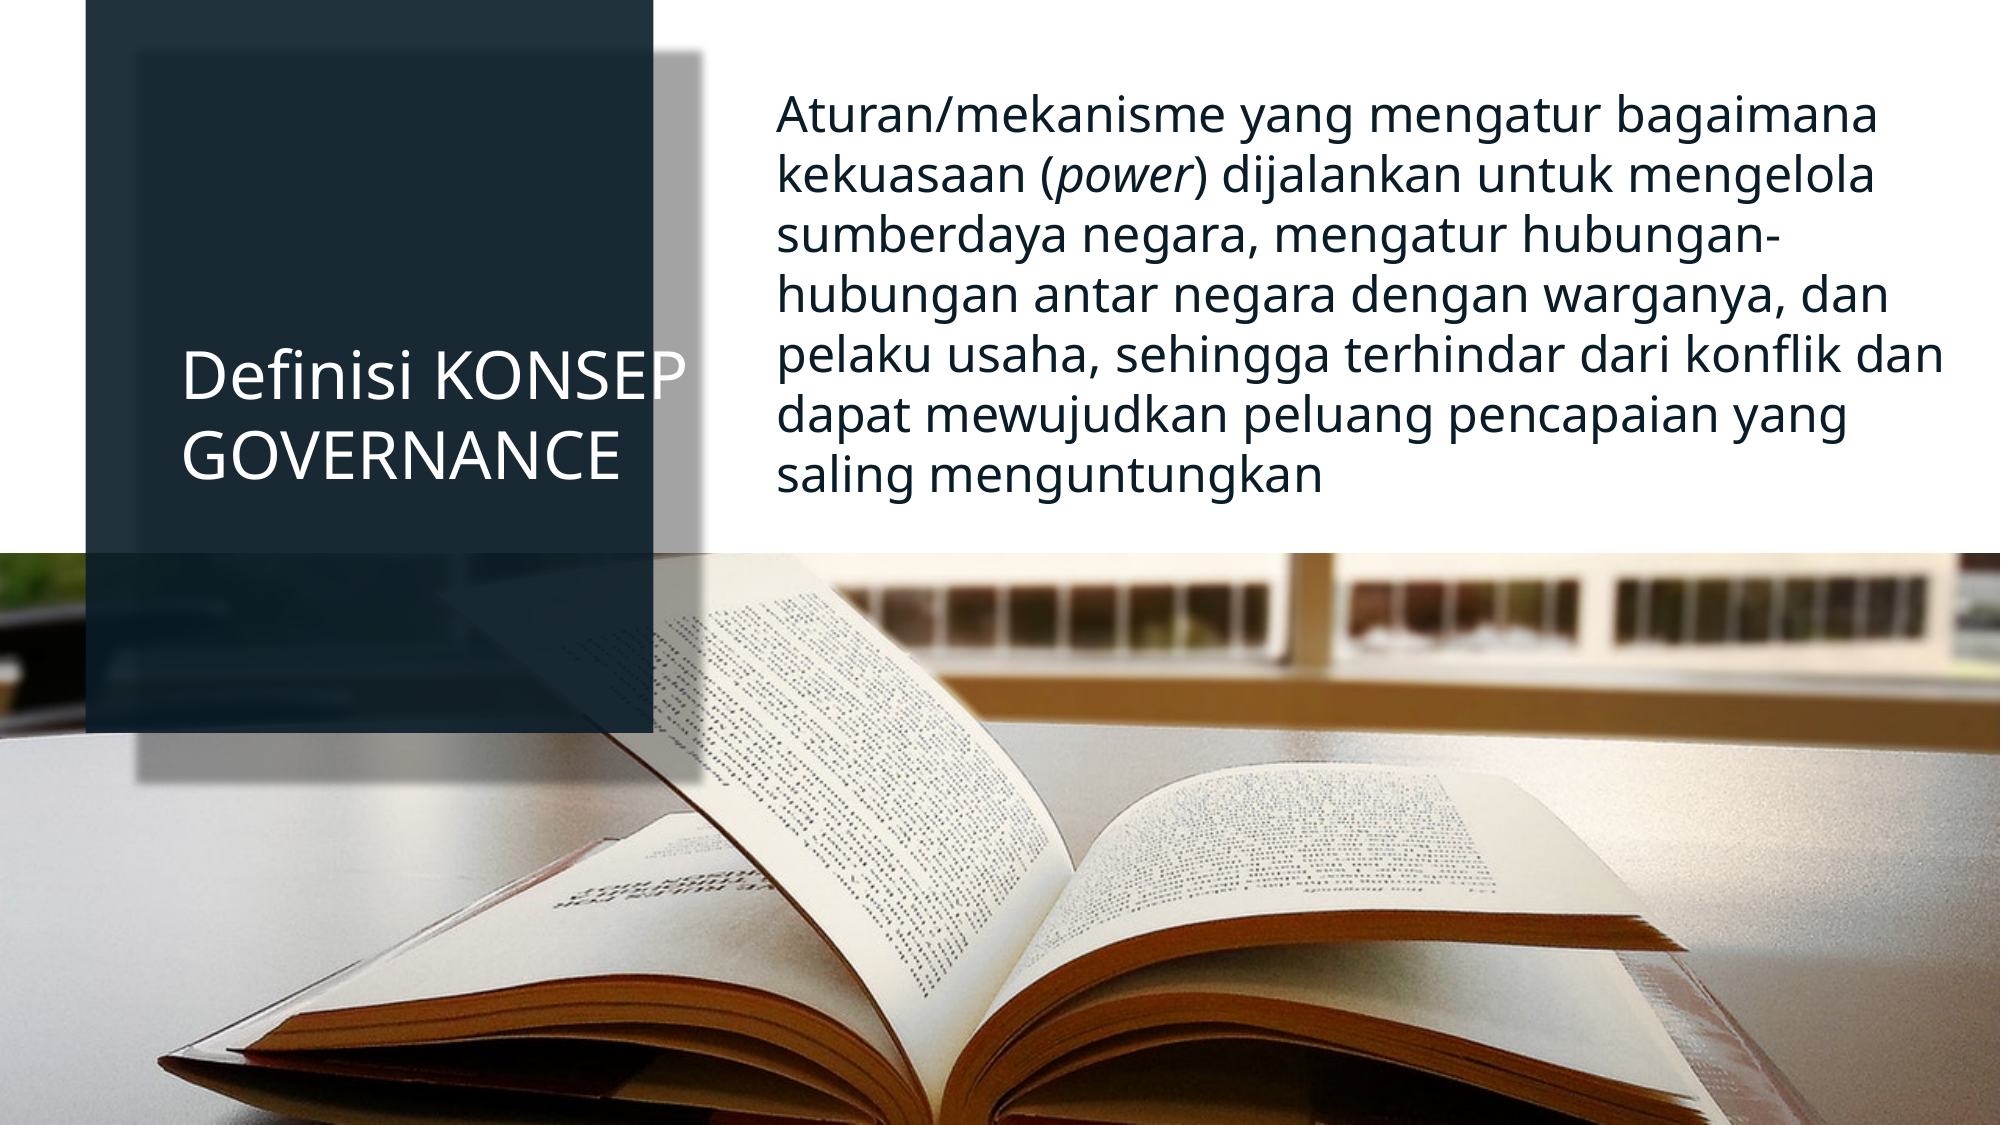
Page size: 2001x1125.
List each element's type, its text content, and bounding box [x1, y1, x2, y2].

picture [0, 553, 2000, 1125]
text_box [85, 0, 654, 553]
text_box Definisi KONSEP GOVERNANCE [166, 325, 740, 500]
text_box Aturan/mekanisme yang mengatur bagaimana kekuasaan (power) dijalankan untuk mengelola sumberdaya negara, mengatur hubungan-hubungan antar negara dengan warganya, dan pelaku usaha, sehingga terhindar dari konflik dan dapat mewujudkan peluang pencapaian yang saling menguntungkan [761, 75, 1962, 511]
